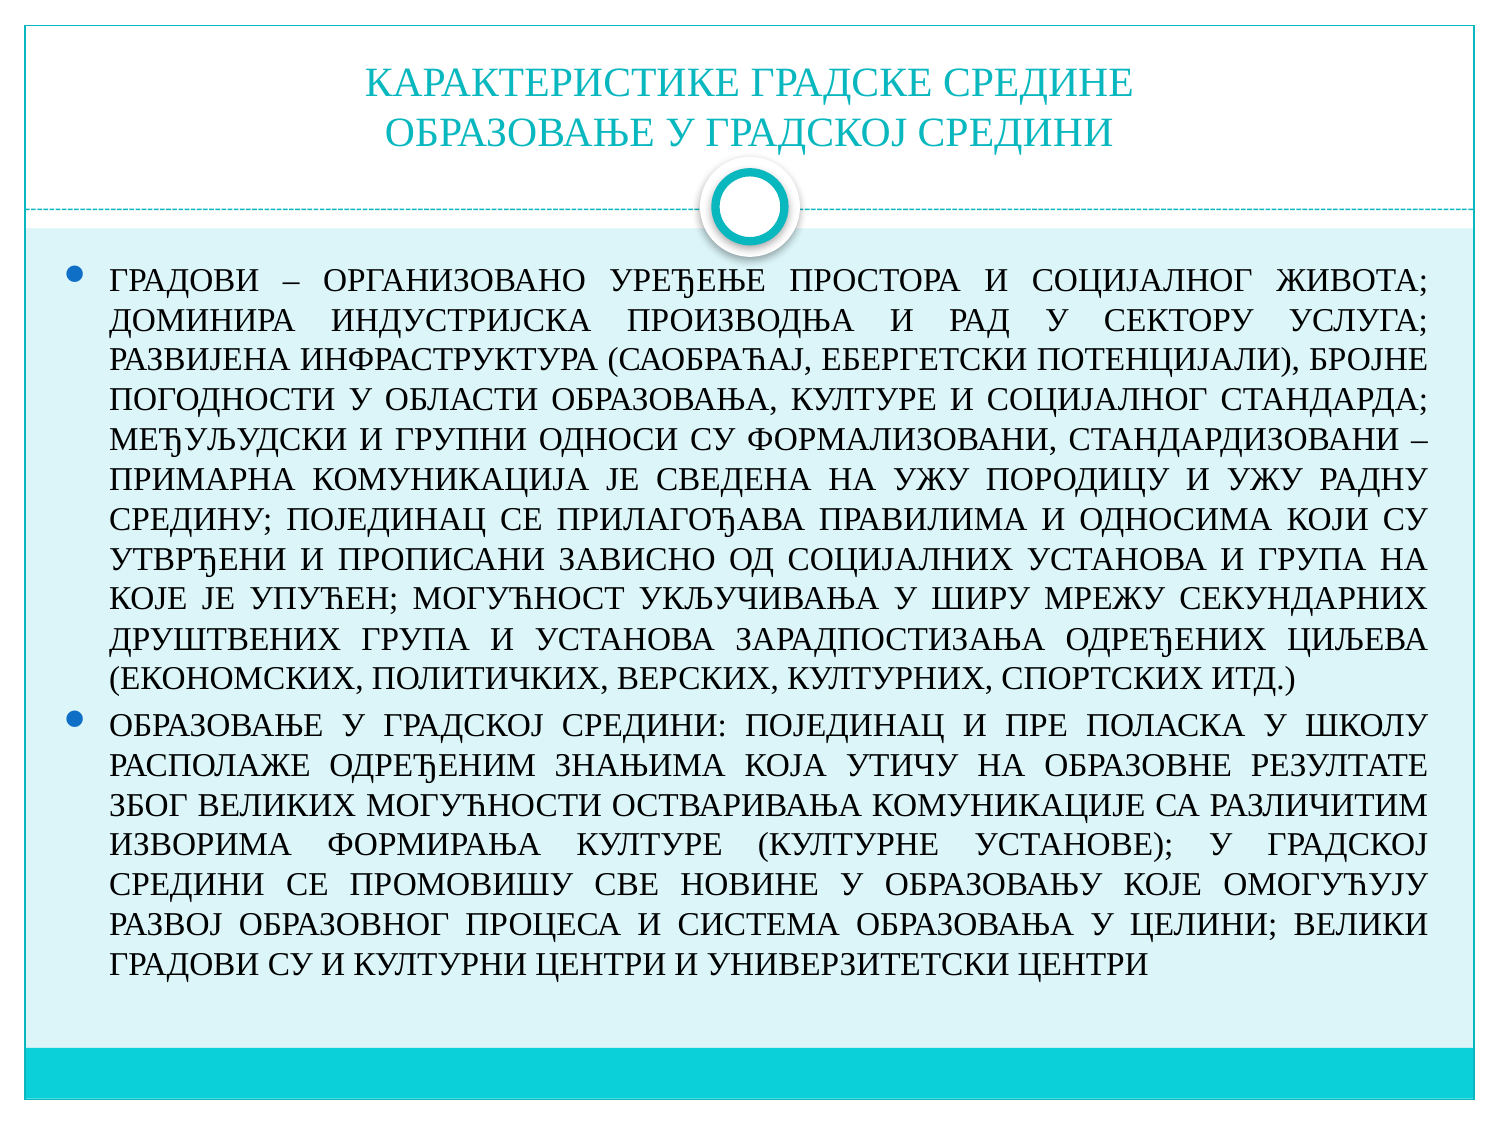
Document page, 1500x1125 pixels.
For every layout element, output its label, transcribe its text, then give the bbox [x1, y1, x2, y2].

title КАРАКТЕРИСТИКЕ ГРАДСКЕ СРЕДИНЕ ОБРАЗОВАЊЕ У ГРАДСКОЈ СРЕДИНИ [49, 37, 1450, 162]
list ГРАДОВИ – ОРГАНИЗОВАНО УРЕЂЕЊЕ ПРОСТОРА И СОЦИЈАЛНОГ ЖИВОТА; ДОМИНИРА ИНДУСТРИЈСКА ПРОИЗВОДЊА И РАД У СЕКТОРУ УСЛУГА; РАЗВИЈЕНА ИНФРАСТРУКТУРА (САОБРАЋАЈ, ЕБЕРГЕТСКИ ПОТЕНЦИЈАЛИ), БРОЈНЕ ПОГОДНОСТИ У ОБЛАСТИ ОБРАЗОВАЊА, КУЛТУРЕ И СОЦИЈАЛНОГ СТАНДАРДА; МЕЂУЉУДСКИ И ГРУПНИ ОДНОСИ СУ ФОРМАЛИЗОВАНИ, СТАНДАРДИЗОВАНИ – ПРИМАРНА КОМУНИКАЦИЈА ЈЕ СВЕДЕНА НА УЖУ ПОРОДИЦУ И УЖУ РАДНУ СРЕДИНУ; ПОЈЕДИНАЦ СЕ ПРИЛАГОЂАВА ПРАВИЛИМА И ОДНОСИМА КОЈИ СУ УТВРЂЕНИ И ПРОПИСАНИ ЗАВИСНО ОД СОЦИЈАЛНИХ УСТАНОВА И ГРУПА НА КОЈЕ ЈЕ УПУЋЕН; МОГУЋНОСТ УКЉУЧИВАЊА У ШИРУ МРЕЖУ СЕКУНДАРНИХ ДРУШТВЕНИХ ГРУПА И УСТАНОВА ЗАРАДПОСТИЗАЊА ОДРЕЂЕНИХ ЦИЉЕВА (ЕКОНОМСКИХ, ПОЛИТИЧКИХ, ВЕРСКИХ, КУЛТУРНИХ, СПОРТСКИХ ИТД.) ОБРАЗОВАЊЕ У ГРАДСКОЈ СРЕДИНИ: ПОЈЕДИНАЦ И ПРЕ ПОЛАСКА У ШКОЛУ РАСПОЛАЖЕ ОДРЕЂЕНИМ ЗНАЊИМА КОЈА УТИЧУ НА ОБРАЗОВНЕ РЕЗУЛТАТЕ ЗБОГ ВЕЛИКИХ МОГУЋНОСТИ ОСТВАРИВАЊА КОМУНИКАЦИЈЕ СА РАЗЛИЧИТИМ ИЗВОРИМА ФОРМИРАЊА КУЛТУРЕ (КУЛТУРНЕ УСТАНОВЕ); У ГРАДСКОЈ СРЕДИНИ СЕ ПРОМОВИШУ СВЕ НОВИНЕ У ОБРАЗОВАЊУ КОЈЕ ОМОГУЋУЈУ РАЗВОЈ ОБРАЗОВНОГ ПРОЦЕСА И СИСТЕМА ОБРАЗОВАЊА У ЦЕЛИНИ; ВЕЛИКИ ГРАДОВИ СУ И КУЛТУРНИ ЦЕНТРИ И УНИВЕРЗИТЕТСКИ ЦЕНТРИ [49, 250, 1445, 1001]
